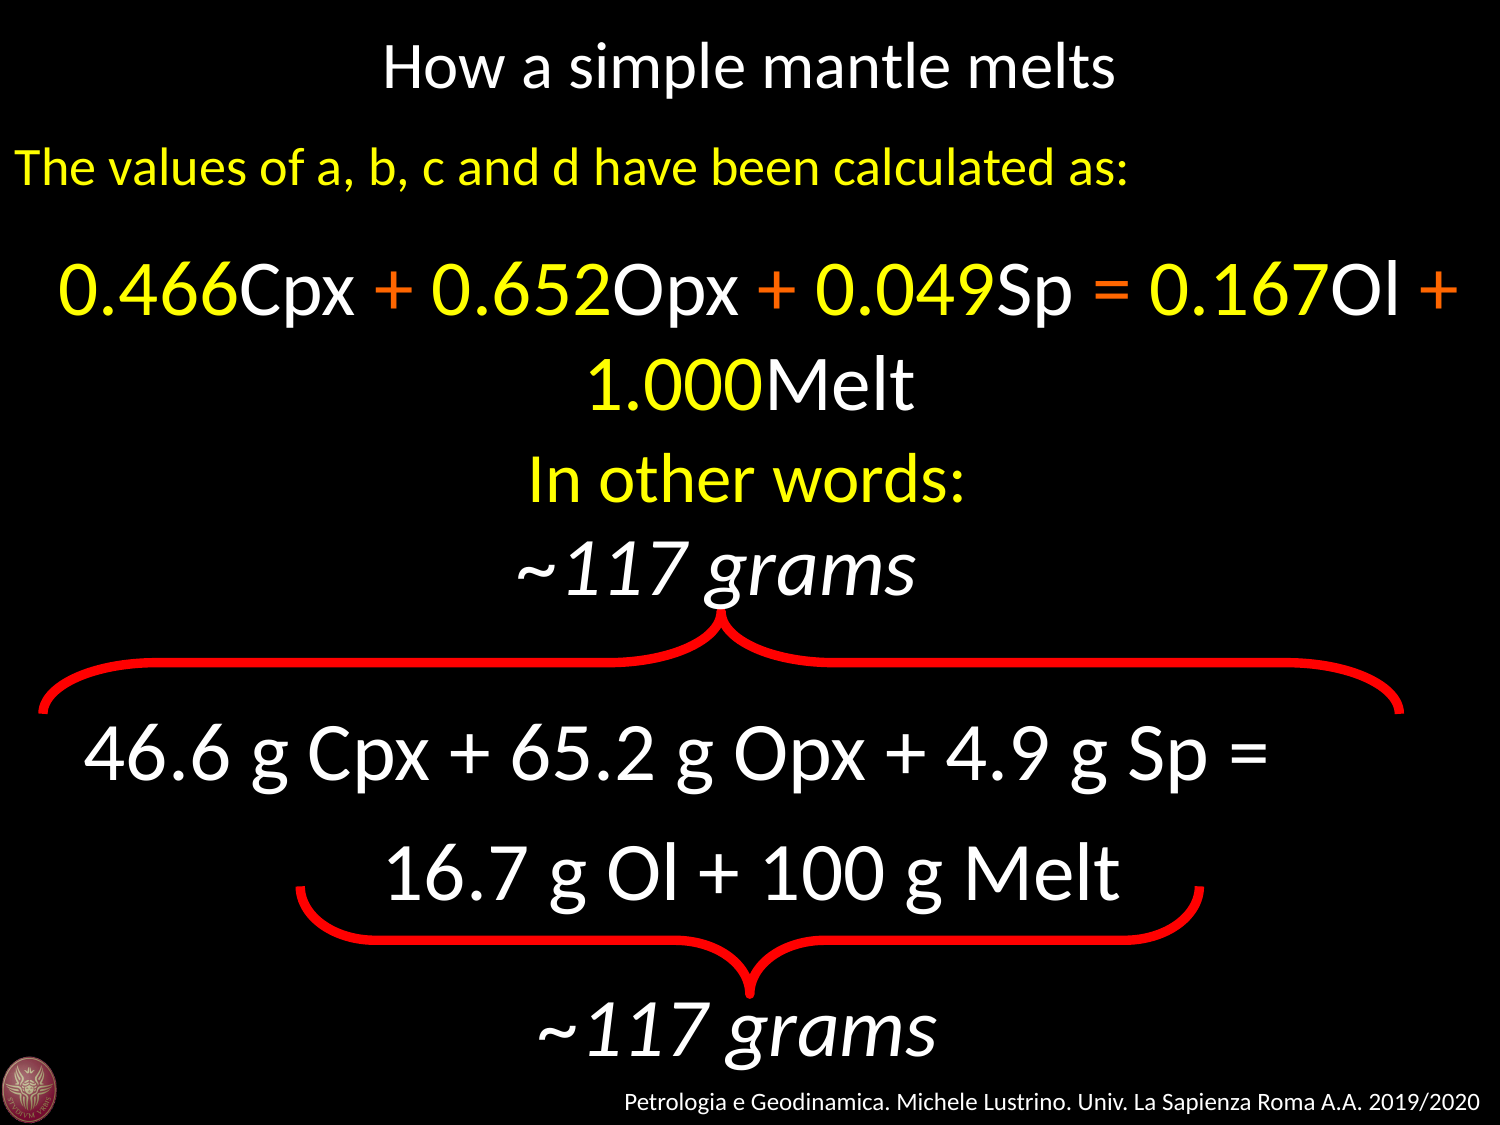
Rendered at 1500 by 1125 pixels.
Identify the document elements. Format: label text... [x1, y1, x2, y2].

text_box In other words: [0, 424, 1496, 525]
text_box 46.6 g Cpx + 65.2 g Opx + 4.9 g Sp = 16.7 g Ol + 100 g Melt [0, 669, 1500, 925]
text_box ~117 grams [470, 977, 1008, 1083]
text_box ~117 grams [449, 515, 987, 621]
picture [0, 1055, 60, 1125]
text_box The values of a, b, c and d have been calculated as: 0.466Cpx + 0.652Opx + 0.049Sp = 0.167Ol + 1.000Melt [0, 123, 1500, 434]
text_box [300, 886, 1200, 977]
text_box How a simple mantle melts [0, 14, 1500, 110]
text_box [42, 621, 1400, 714]
